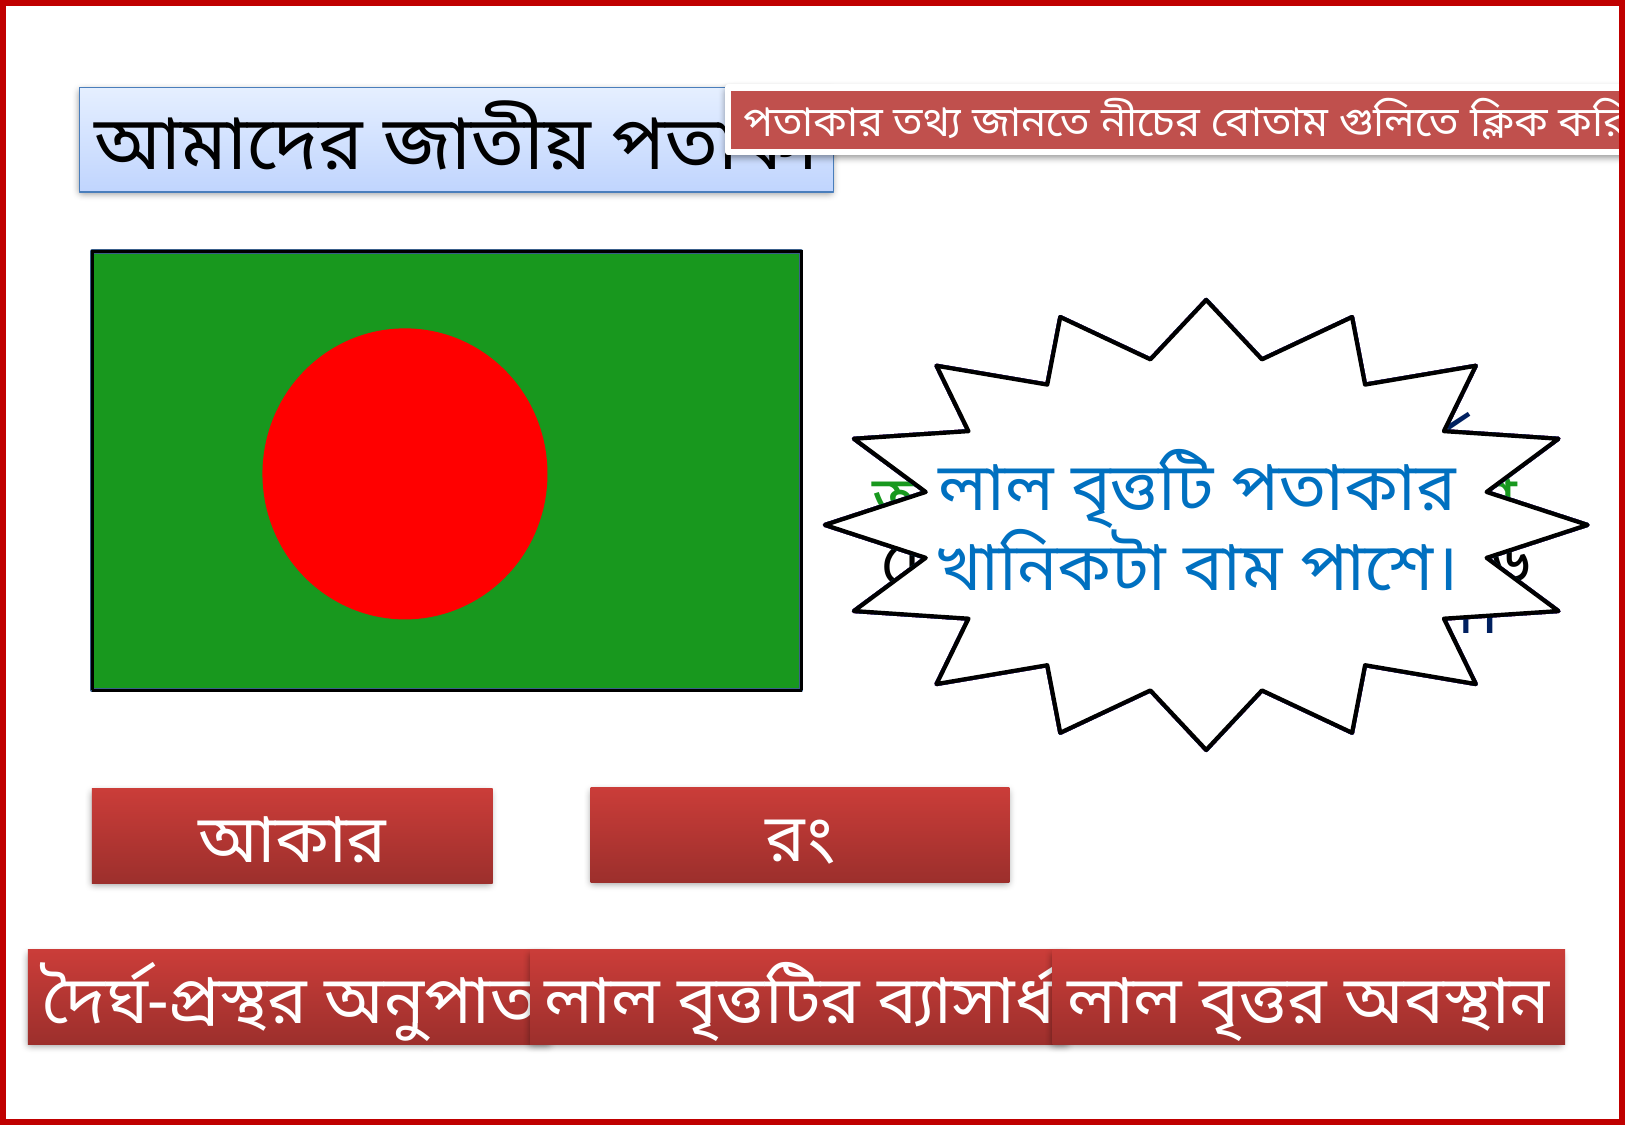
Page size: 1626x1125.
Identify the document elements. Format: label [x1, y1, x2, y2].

text_box [91, 249, 802, 691]
text_box [0, 0, 1625, 1125]
text_box [824, 299, 1588, 751]
